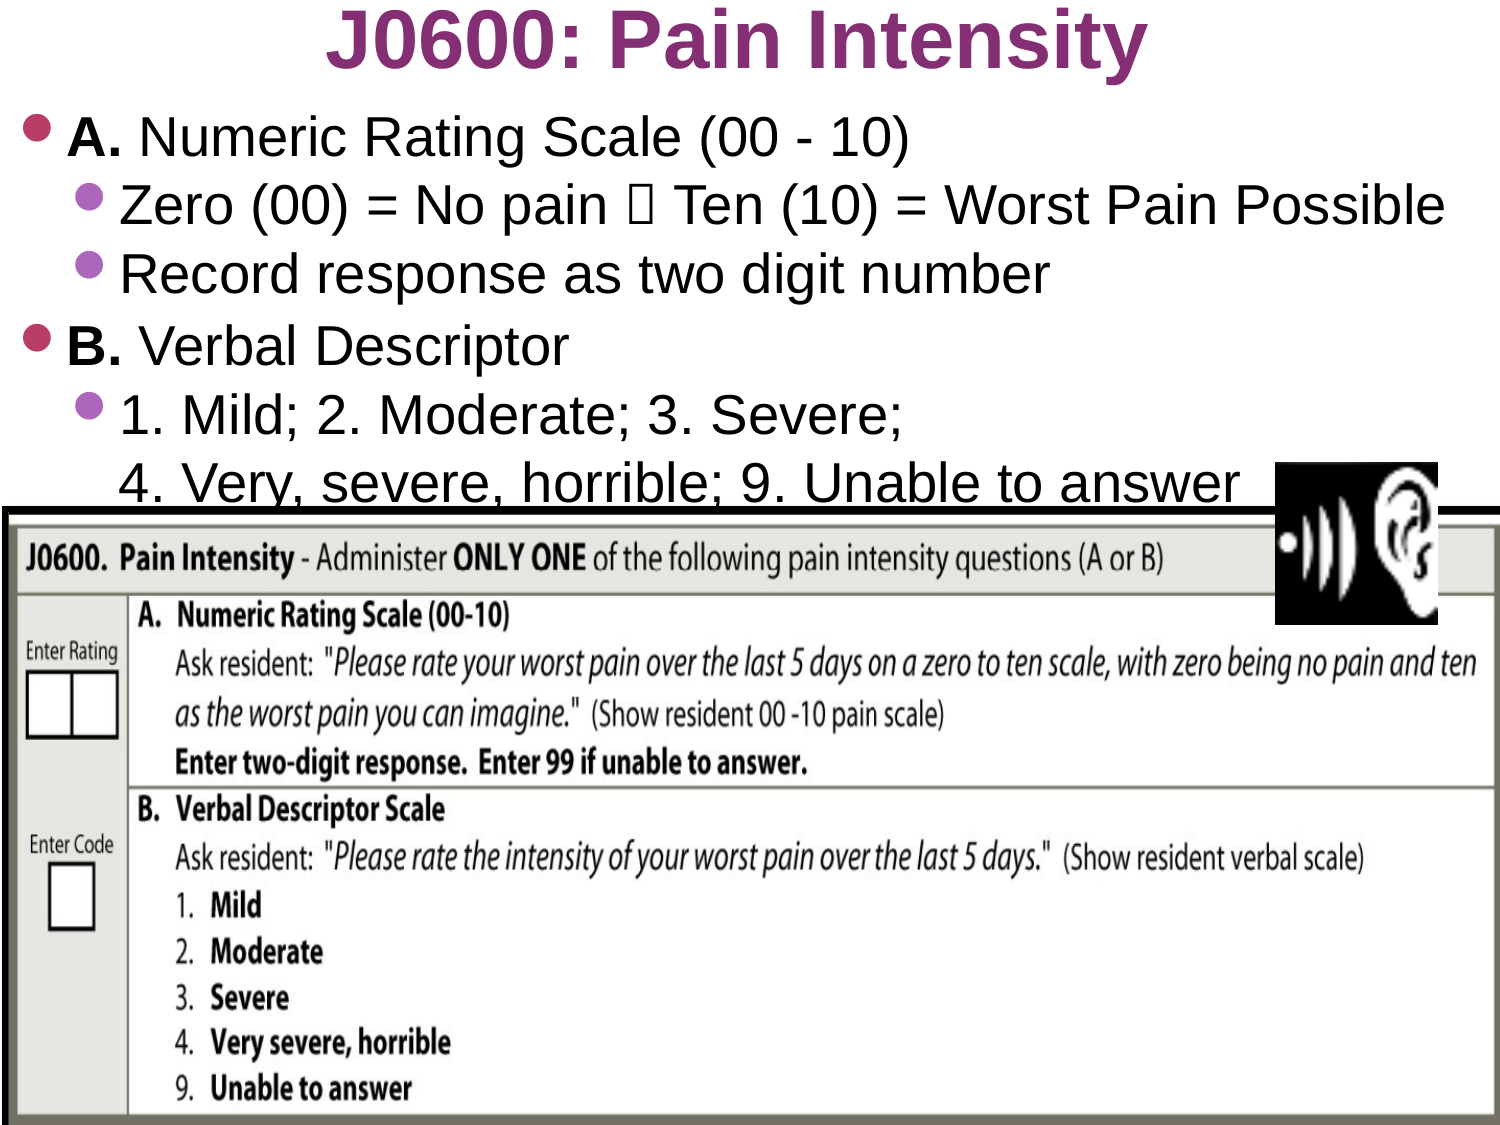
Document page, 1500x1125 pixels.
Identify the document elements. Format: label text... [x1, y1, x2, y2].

title J0600: Pain Intensity [37, 0, 1438, 99]
picture [8, 462, 1500, 1125]
list A. Numeric Rating Scale (00 - 10) Zero (00) = No pain  Ten (10) = Worst Pain Possible Record response as two digit number B. Verbal Descriptor 1. Mild; 2. Moderate; 3. Severe; 4. Very, severe, horrible; 9. Unable to answer [3, 99, 1500, 463]
